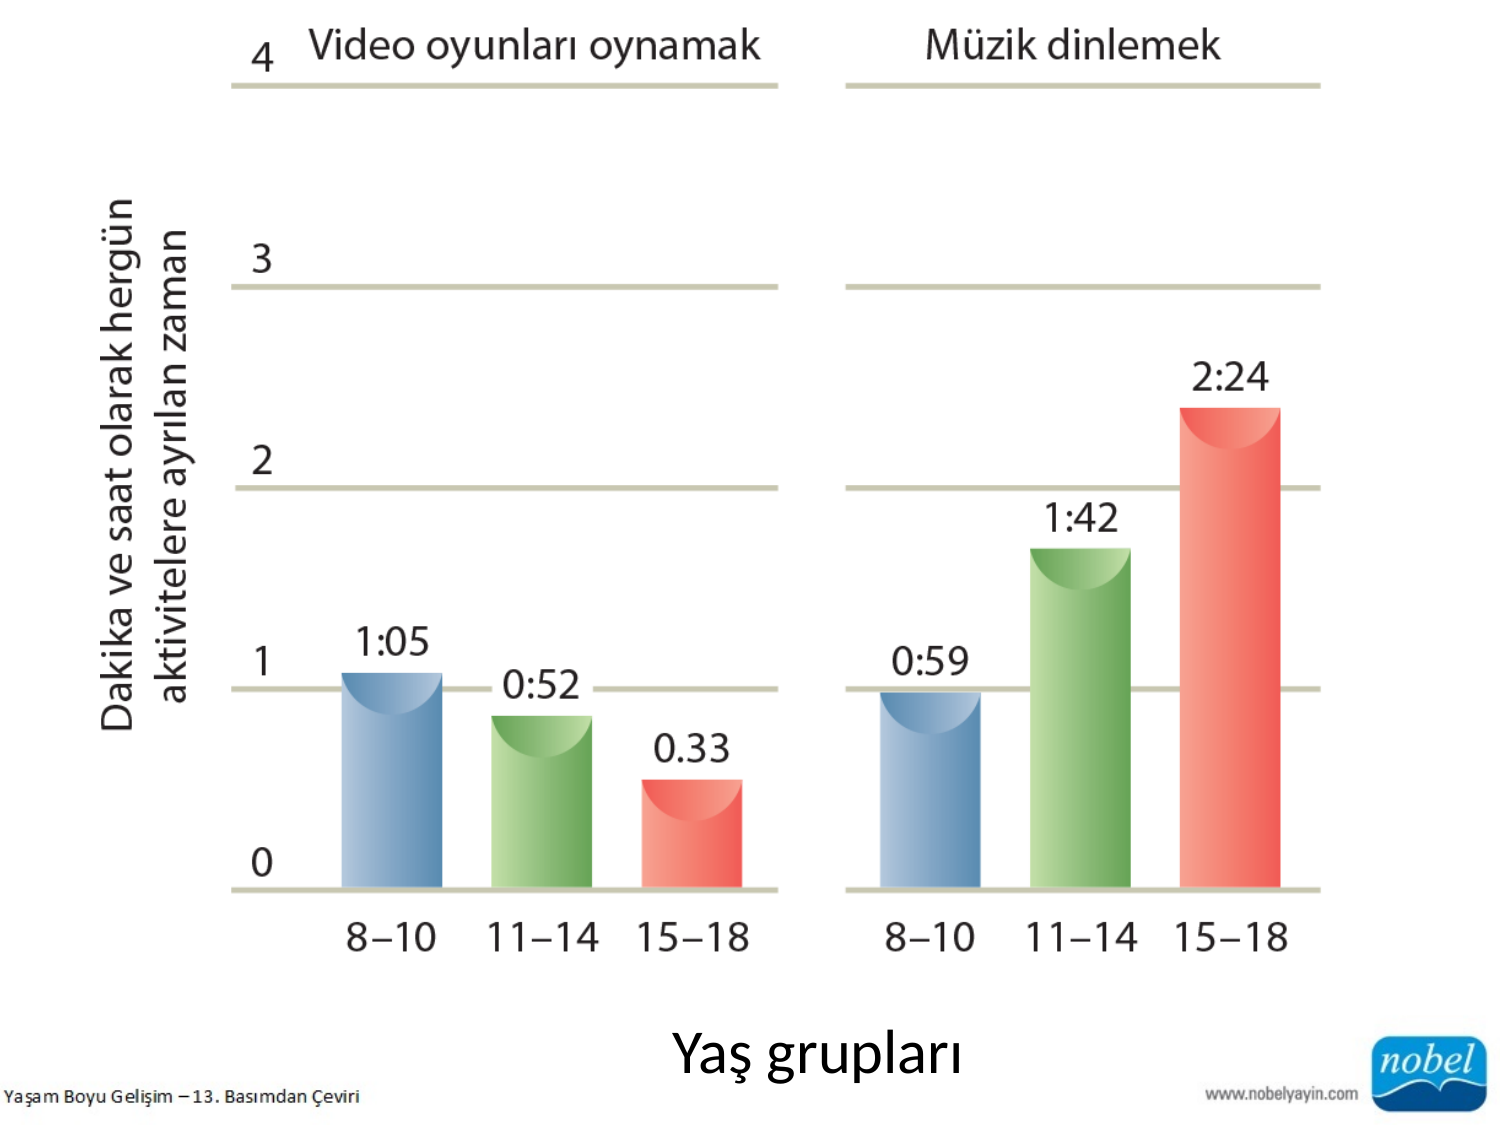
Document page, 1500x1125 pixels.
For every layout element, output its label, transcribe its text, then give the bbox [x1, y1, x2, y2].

text_box Yaş grupları [657, 1003, 980, 1094]
picture [0, 0, 1500, 1125]
